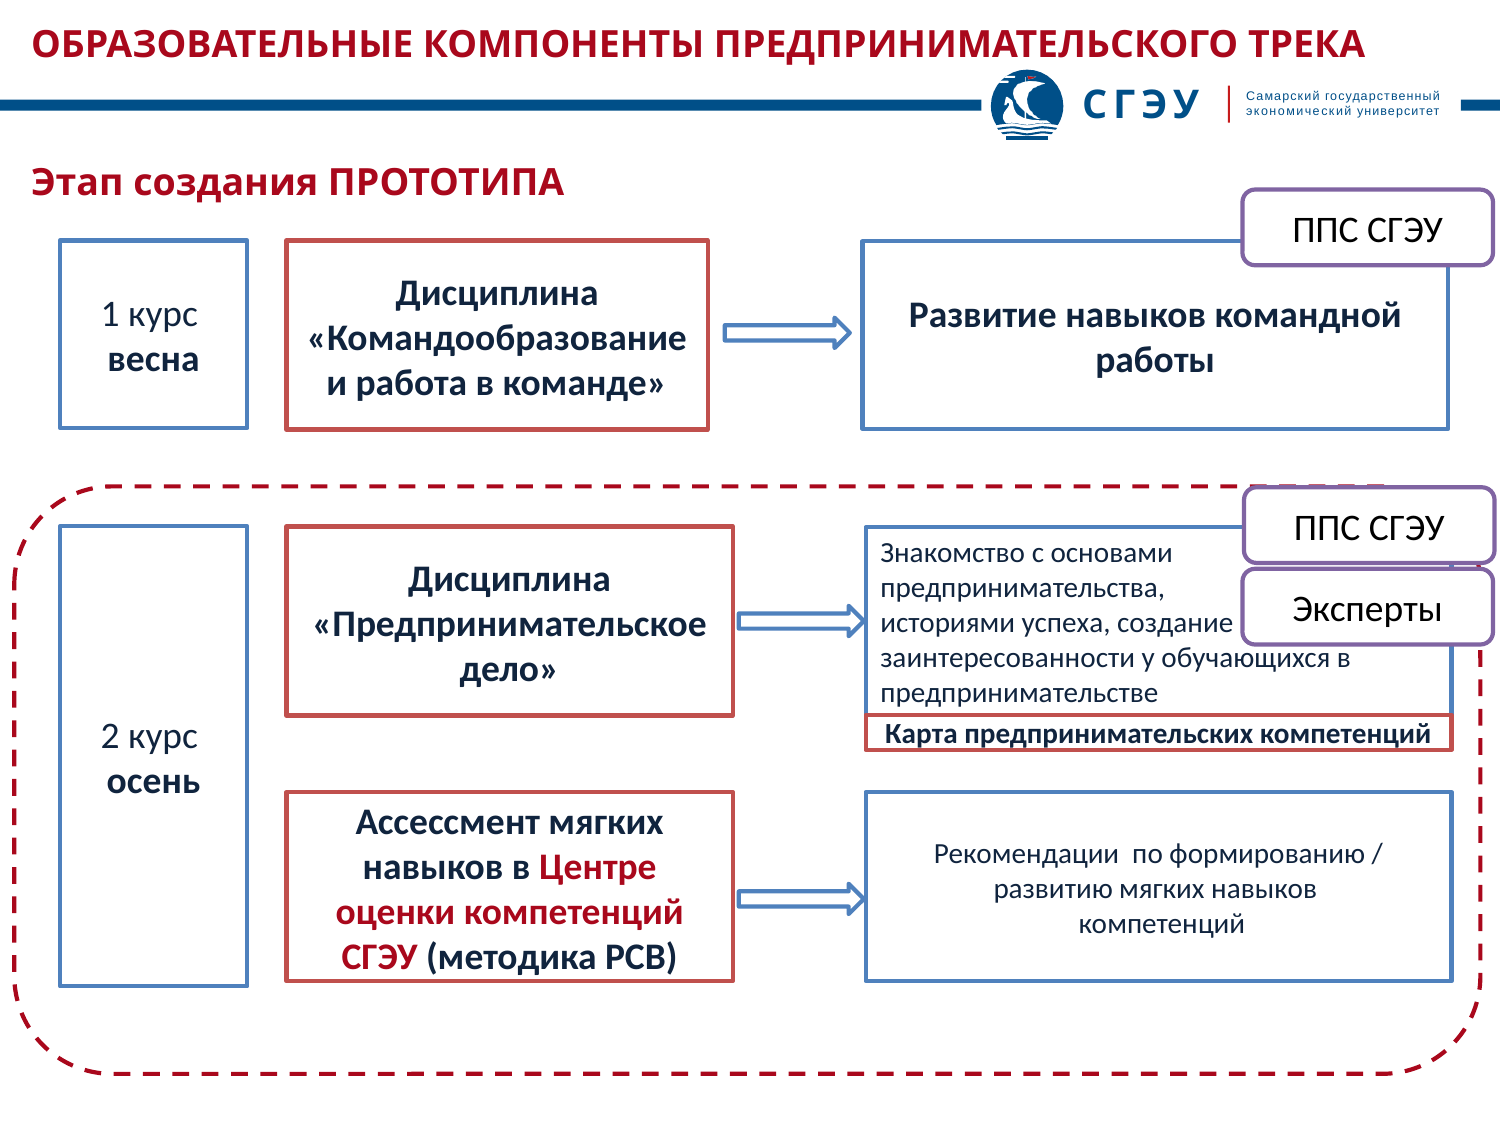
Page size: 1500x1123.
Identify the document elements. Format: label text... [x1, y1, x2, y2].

text_box [0, 99, 294, 111]
text_box ППС СГЭУ [1241, 485, 1497, 566]
text_box [12, 484, 1483, 1076]
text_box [990, 69, 1064, 141]
text_box Эксперты [1240, 566, 1496, 647]
title СГЭУ [294, 77, 1206, 267]
text_box Дисциплина «Командообразование и работа в команде» [284, 238, 710, 432]
text_box [1460, 99, 1500, 111]
text_box Этап создания ПРОТОТИПА [14, 150, 1014, 211]
text_box 1 курс весна [58, 238, 249, 430]
text_box Самарский государственный экономический университет [1243, 84, 1449, 118]
text_box [722, 315, 852, 350]
text_box ППС СГЭУ [1240, 187, 1496, 268]
text_box ОБРАЗОВАТЕЛЬНЫЕ КОМПОНЕНТЫ ПРЕДПРИНИМАТЕЛЬСКОГО ТРЕКА [14, 13, 1481, 73]
text_box Развитие навыков командной работы [860, 239, 1450, 431]
